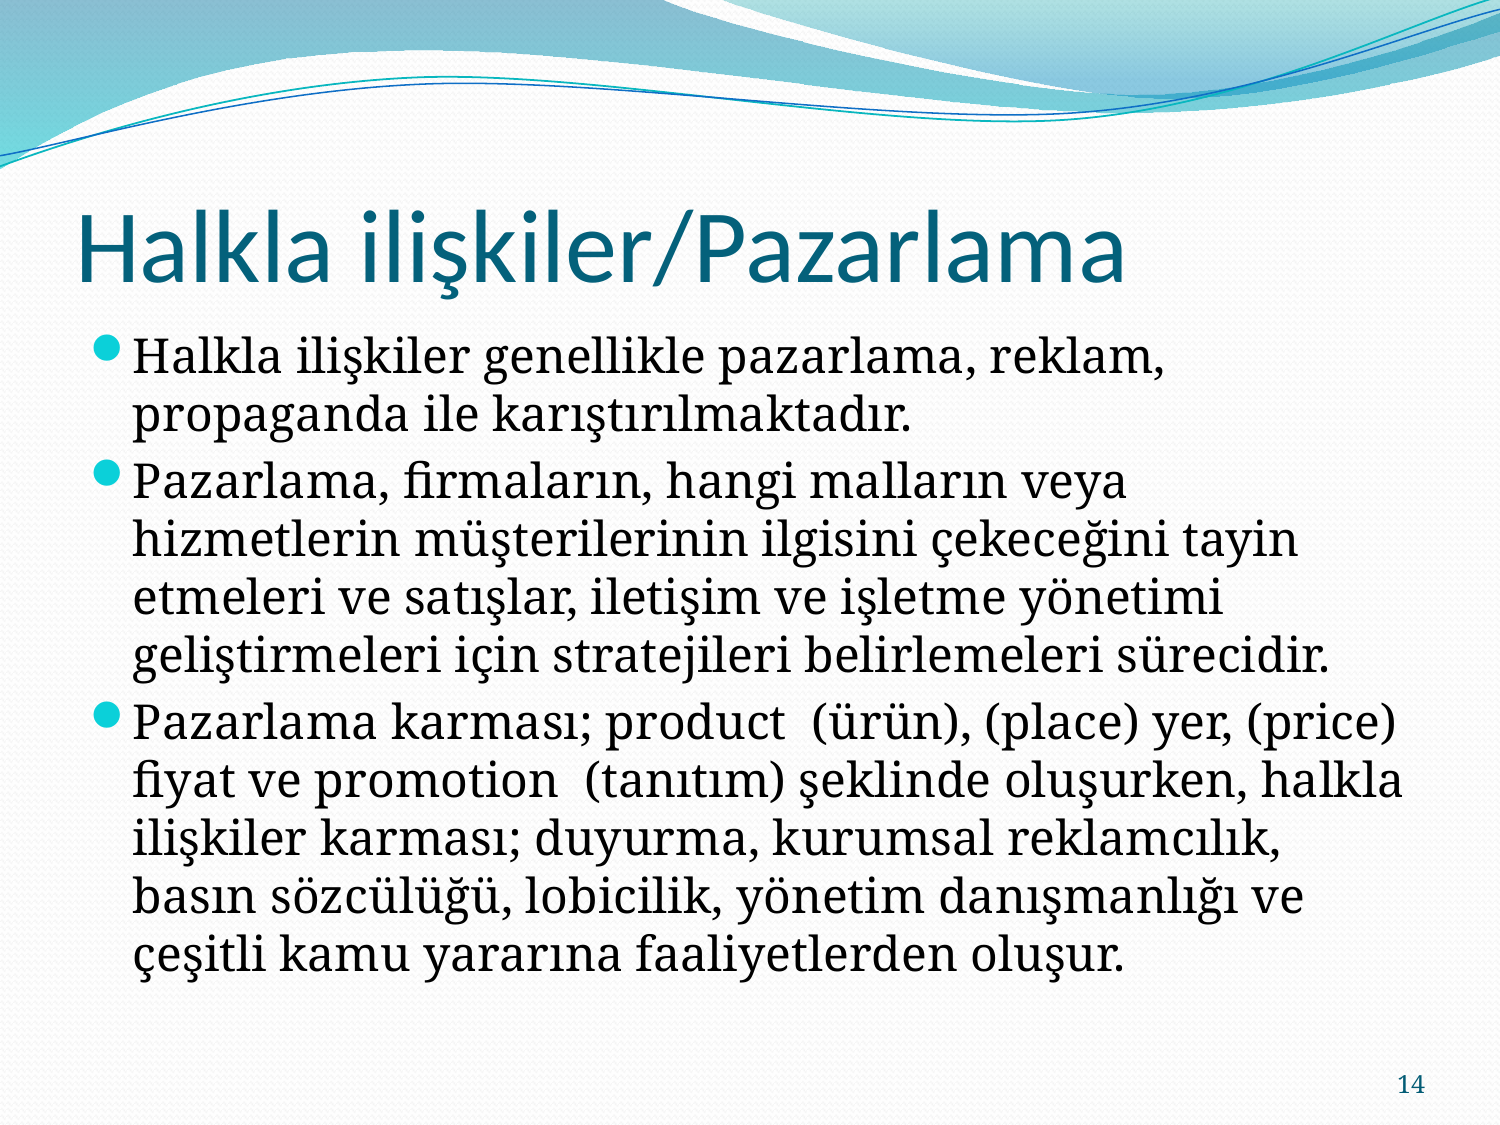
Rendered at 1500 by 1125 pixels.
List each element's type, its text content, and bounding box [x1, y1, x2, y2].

list Halkla ilişkiler genellikle pazarlama, reklam, propaganda ile karıştırılmaktadır. Pazarlama, firmaların, hangi malların veya hizmetlerin müşterilerinin ilgisini çekeceğini tayin etmeleri ve satışlar, iletişim ve işletme yönetimi geliştirmeleri için stratejileri belirlemeleri sürecidir. Pazarlama karması; product (ürün), (place) yer, (price) fiyat ve promotion (tanıtım) şeklinde oluşurken, halkla ilişkiler karması; duyurma, kurumsal reklamcılık, basın sözcülüğü, lobicilik, yönetim danışmanlığı ve çeşitli kamu yararına faaliyetlerden oluşur. [75, 317, 1425, 1038]
slide_number 14 [1299, 1042, 1425, 1103]
title Halkla ilişkiler/Pazarlama [75, 115, 1425, 303]
